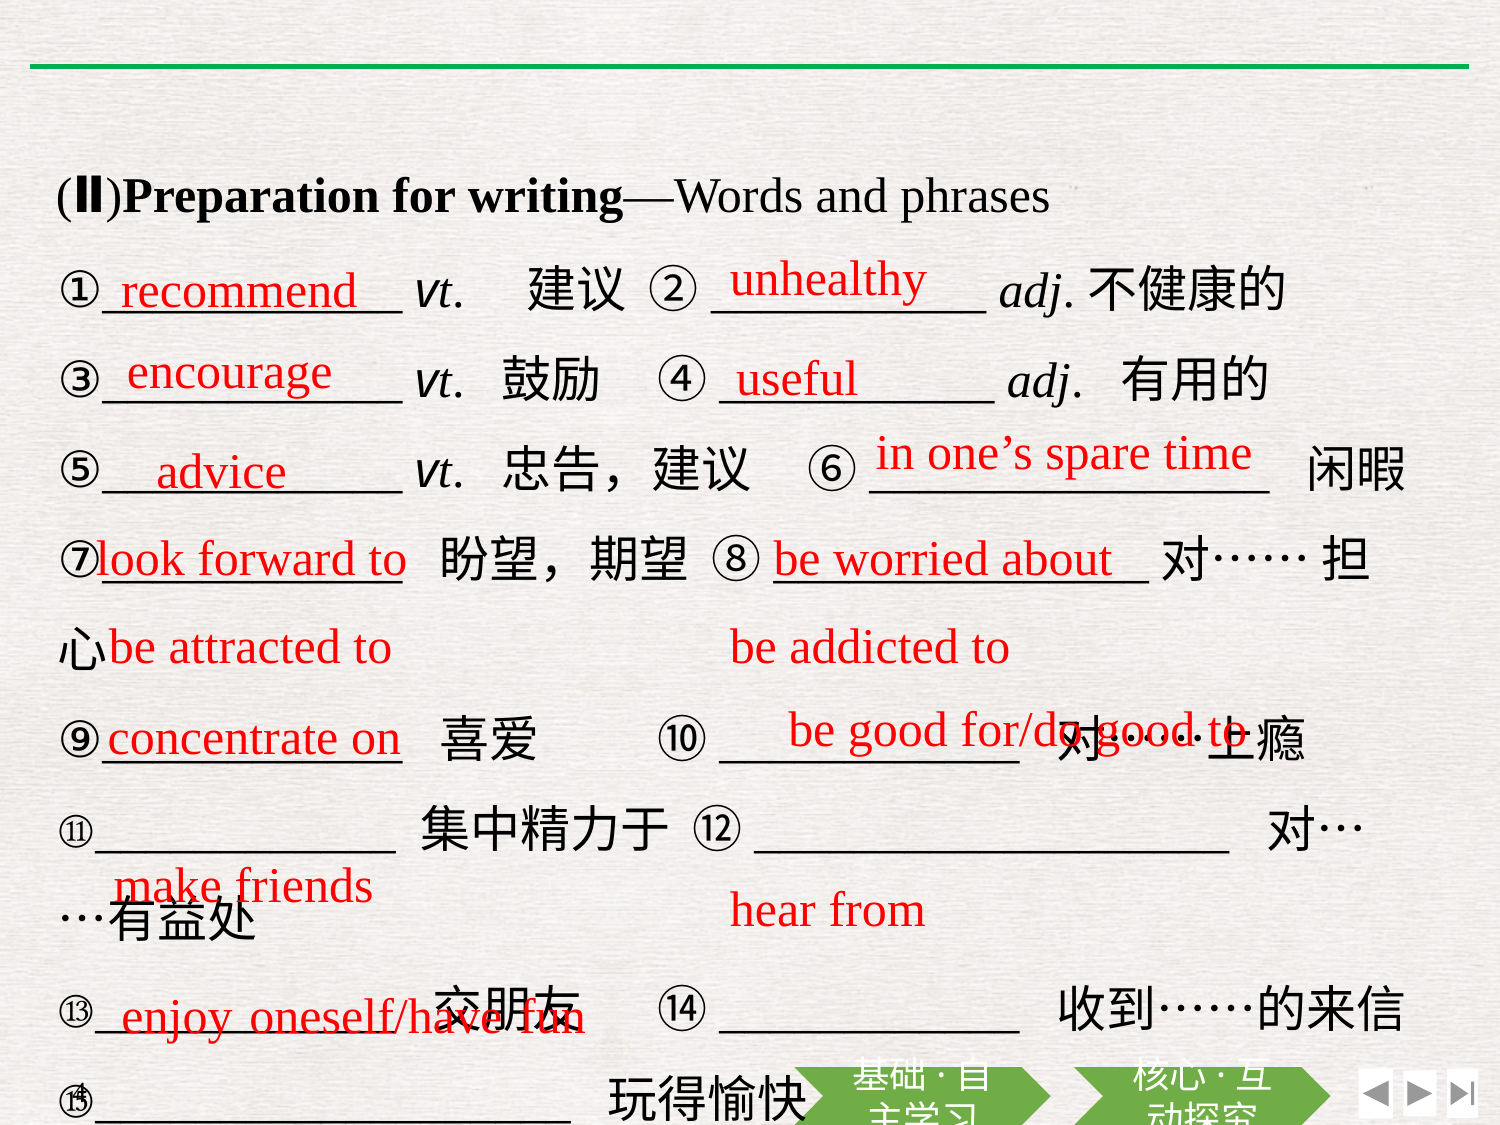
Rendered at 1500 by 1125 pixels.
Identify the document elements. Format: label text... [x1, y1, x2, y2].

text_box useful [721, 308, 939, 413]
text_box unhealthy [714, 207, 998, 313]
text_box hear from [715, 838, 1100, 944]
text_box in one’s spare time [860, 381, 1339, 487]
text_box concentrate on [92, 666, 431, 772]
text_box ①____________ vt. 建议 ②___________ adj.不健康的 ③____________ vt. 鼓励 ④___________ adj. 有用的 ⑤____________ vt. 忠告，建议 ⑥________________ 闲暇 ⑦____________ 盼望，期望 ⑧_______________对…… 担心 ⑨____________ 喜爱 ⑩____________ 对……上瘾 ⑪____________ 集中精力于 ⑫___________________ 对……有益处 ⑬____________ 交朋友 ⑭____________ 收到……的来信 ⑮___________________ 玩得愉快 [42, 219, 1426, 1125]
text_box be attracted to [93, 576, 431, 666]
text_box advice [141, 400, 405, 487]
picture [0, 0, 1500, 1125]
text_box encourage [112, 300, 375, 406]
text_box be addicted to [714, 575, 1034, 681]
text_box (Ⅱ)Preparation for writing—Words and phrases [41, 125, 1424, 231]
text_box make friends [98, 814, 488, 920]
text_box be good for/do good to [773, 658, 1282, 764]
text_box recommend [106, 219, 405, 325]
text_box be worried about [758, 487, 1193, 593]
text_box look forward to [81, 487, 443, 593]
text_box enjoy oneself/have fun [106, 946, 602, 1051]
